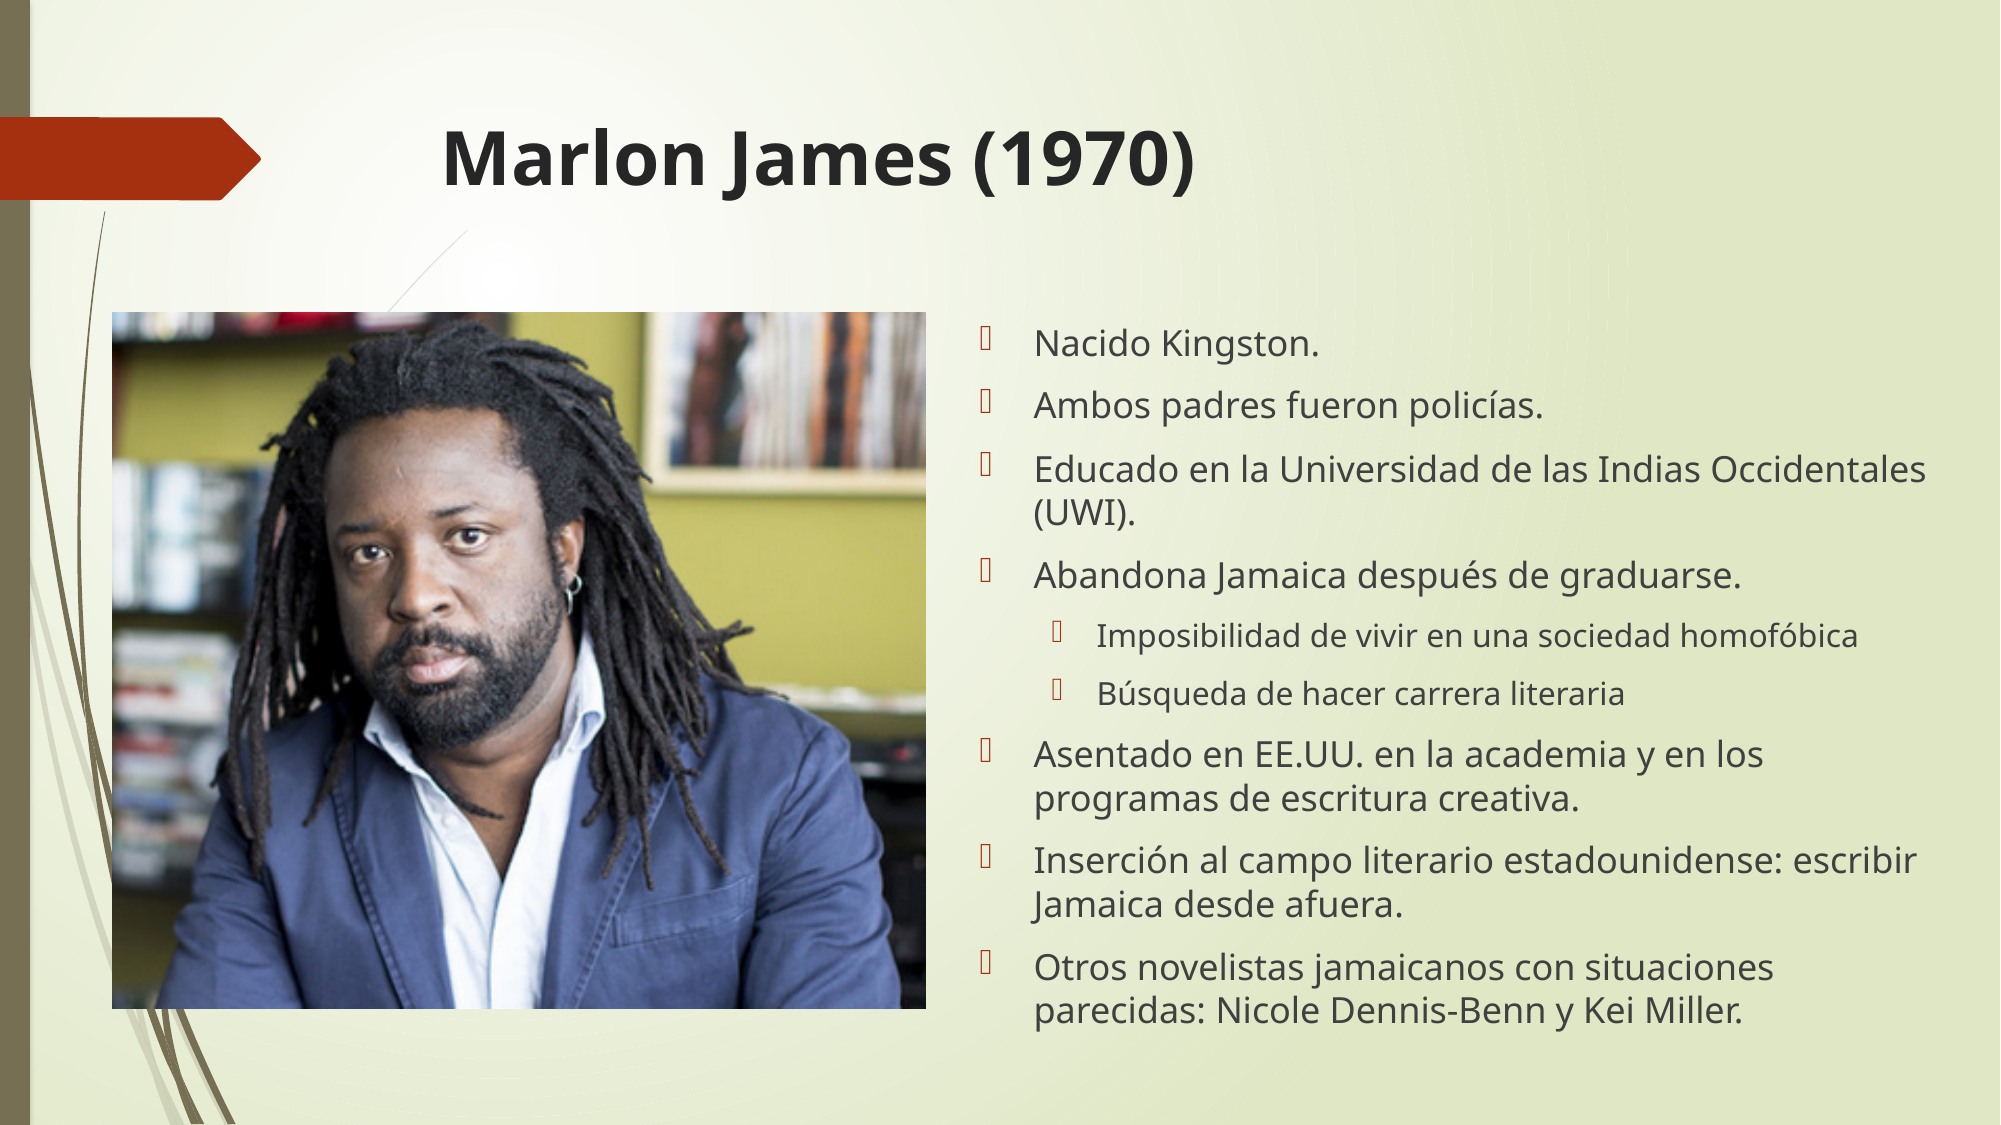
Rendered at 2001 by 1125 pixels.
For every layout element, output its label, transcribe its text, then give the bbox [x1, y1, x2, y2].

picture [112, 312, 926, 1009]
title Marlon James (1970) [425, 102, 1888, 313]
list Nacido Kingston. Ambos padres fueron policías. Educado en la Universidad de las Indias Occidentales (UWI). Abandona Jamaica después de graduarse. Imposibilidad de vivir en una sociedad homofóbica Búsqueda de hacer carrera literaria Asentado en EE.UU. en la academia y en los programas de escritura creativa. Inserción al campo literario estadounidense: escribir Jamaica desde afuera. Otros novelistas jamaicanos con situaciones parecidas: Nicole Dennis-Benn y Kei Miller. [964, 312, 1961, 1046]
